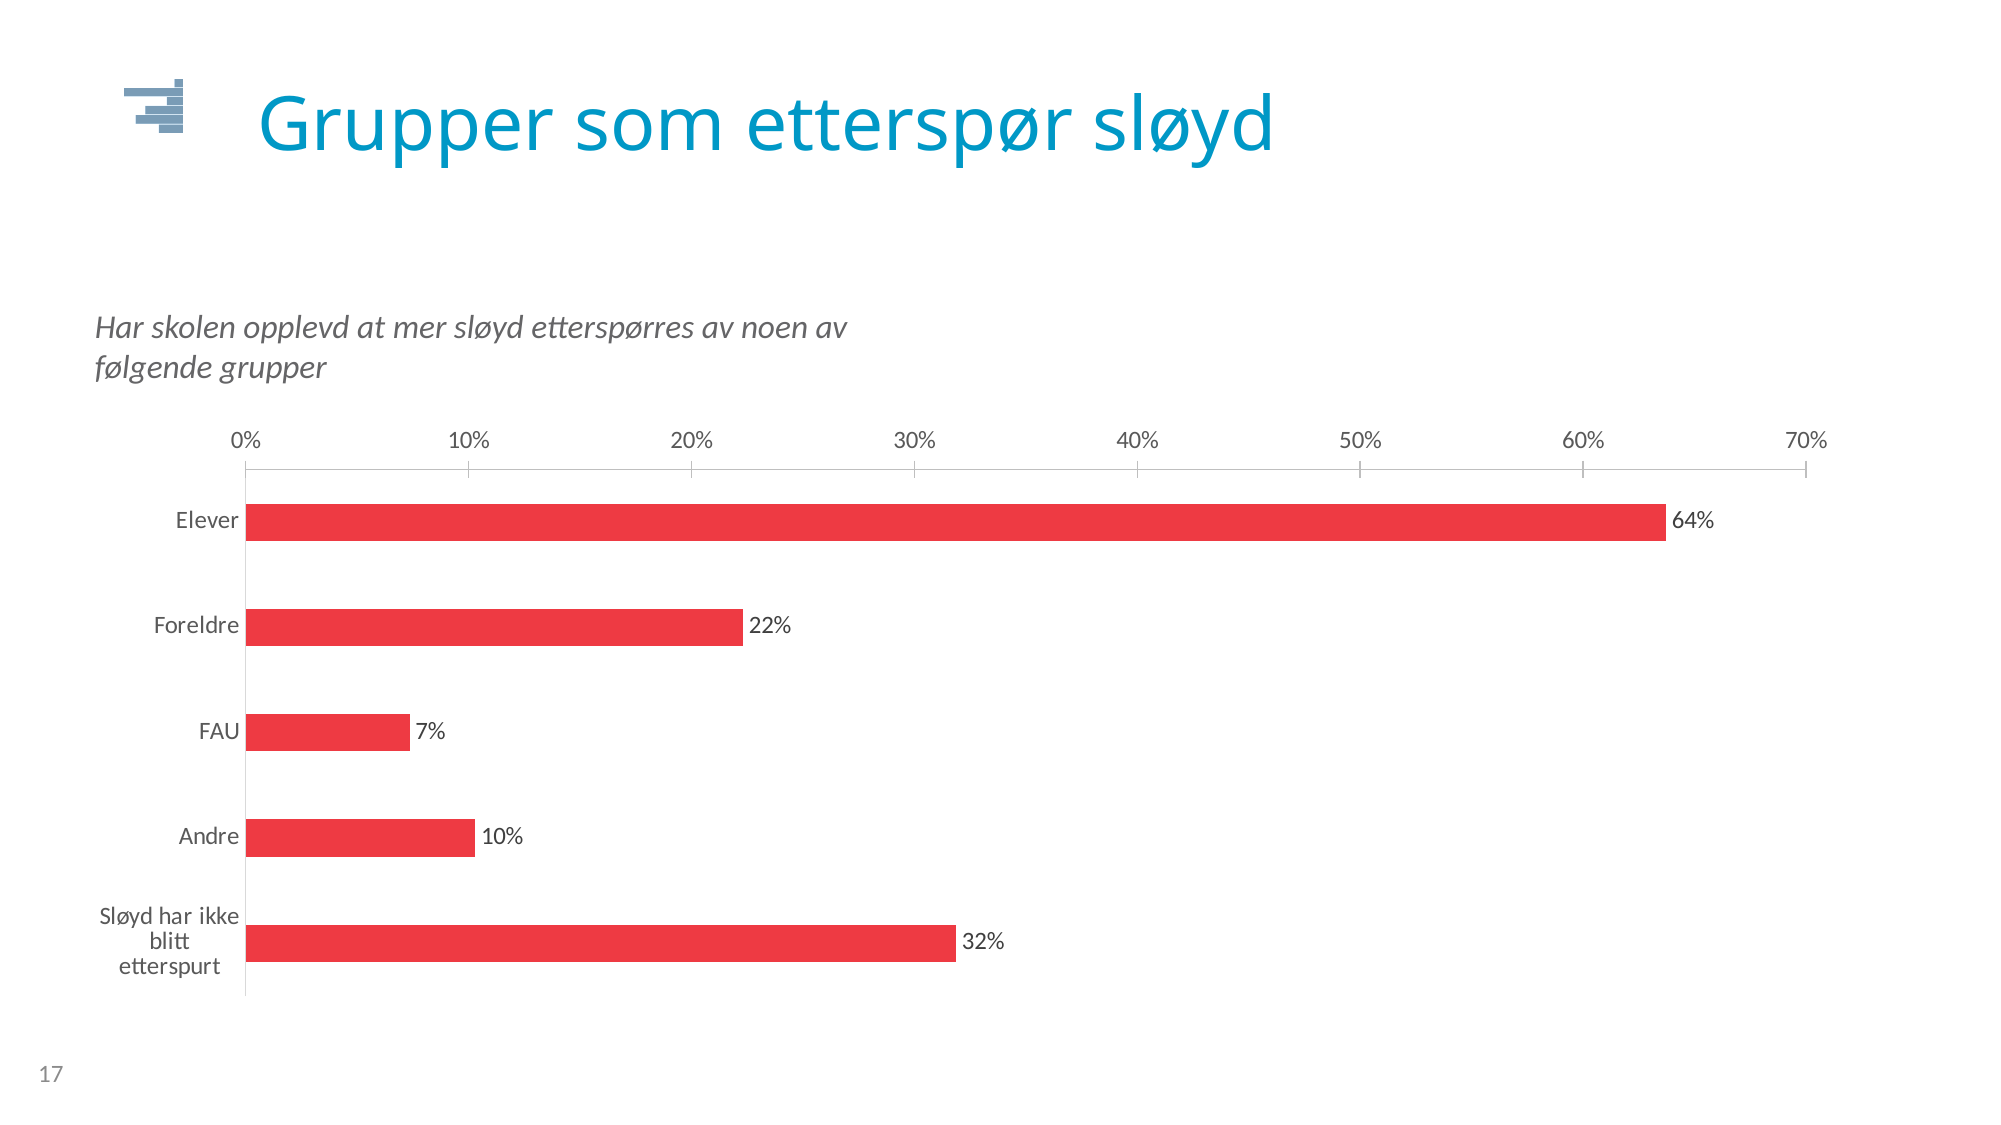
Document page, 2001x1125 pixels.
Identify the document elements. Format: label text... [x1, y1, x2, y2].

list Har skolen opplevd at mer sløyd etterspørres av noen av følgende grupper [79, 287, 964, 393]
chart [99, 417, 1863, 1009]
text_box Grupper som etterspør sløyd [242, 26, 1938, 215]
slide_number 17 [23, 1042, 490, 1103]
